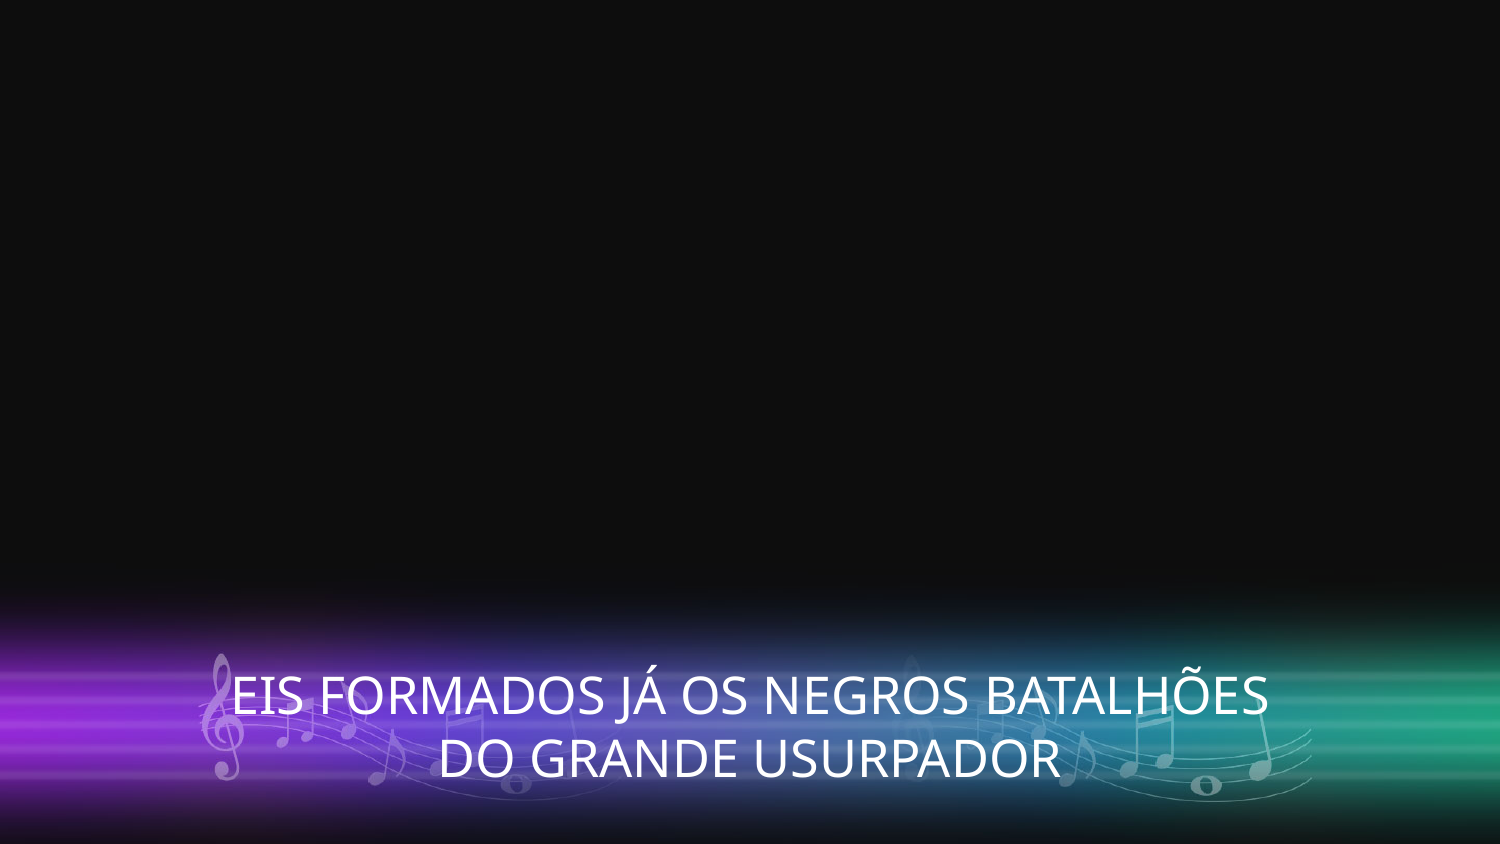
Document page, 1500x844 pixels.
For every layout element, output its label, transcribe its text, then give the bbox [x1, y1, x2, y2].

text_box EIS FORMADOS JÁ OS NEGROS BATALHÕES DO GRANDE USURPADOR [159, 655, 1341, 795]
picture [0, 0, 1500, 844]
